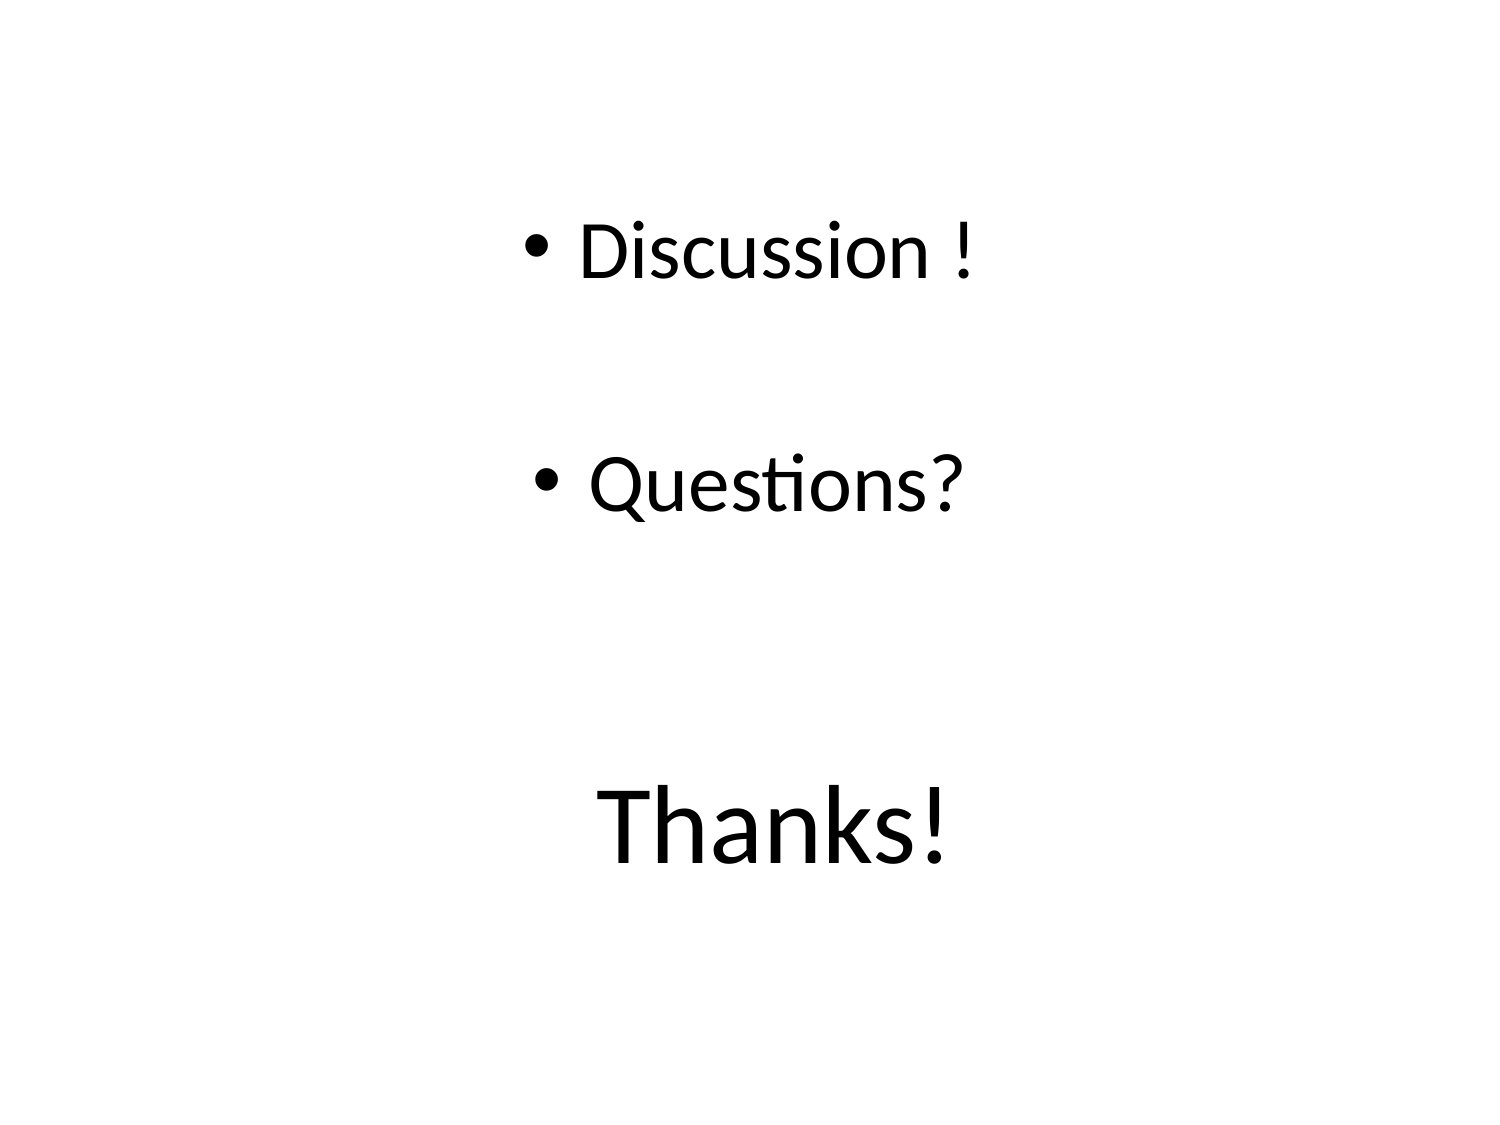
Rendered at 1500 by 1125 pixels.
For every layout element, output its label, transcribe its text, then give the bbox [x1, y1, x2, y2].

title Thanks! [99, 725, 1450, 913]
list Discussion ! Questions? [75, 187, 1425, 938]
